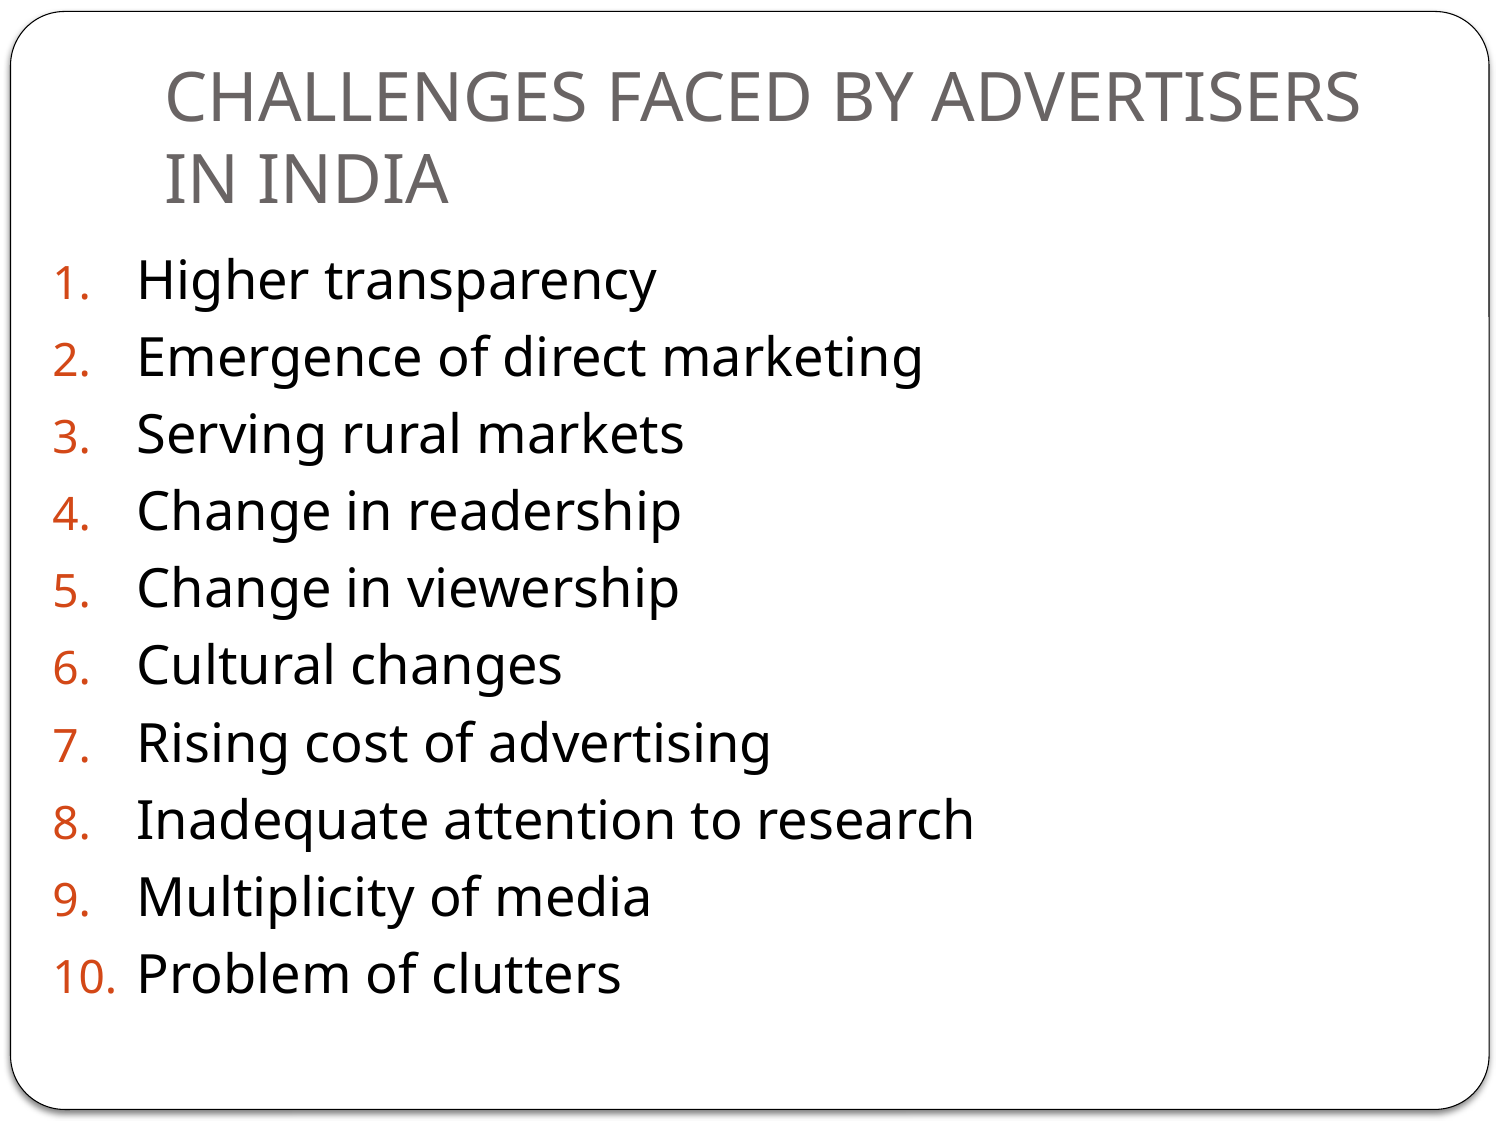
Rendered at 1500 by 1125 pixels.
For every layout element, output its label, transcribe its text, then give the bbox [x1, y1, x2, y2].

list Higher transparency Emergence of direct marketing Serving rural markets Change in readership Change in viewership Cultural changes Rising cost of advertising Inadequate attention to research Multiplicity of media Problem of clutters [37, 237, 1500, 1125]
title CHALLENGES FACED BY ADVERTISERS IN INDIA [150, 45, 1425, 233]
